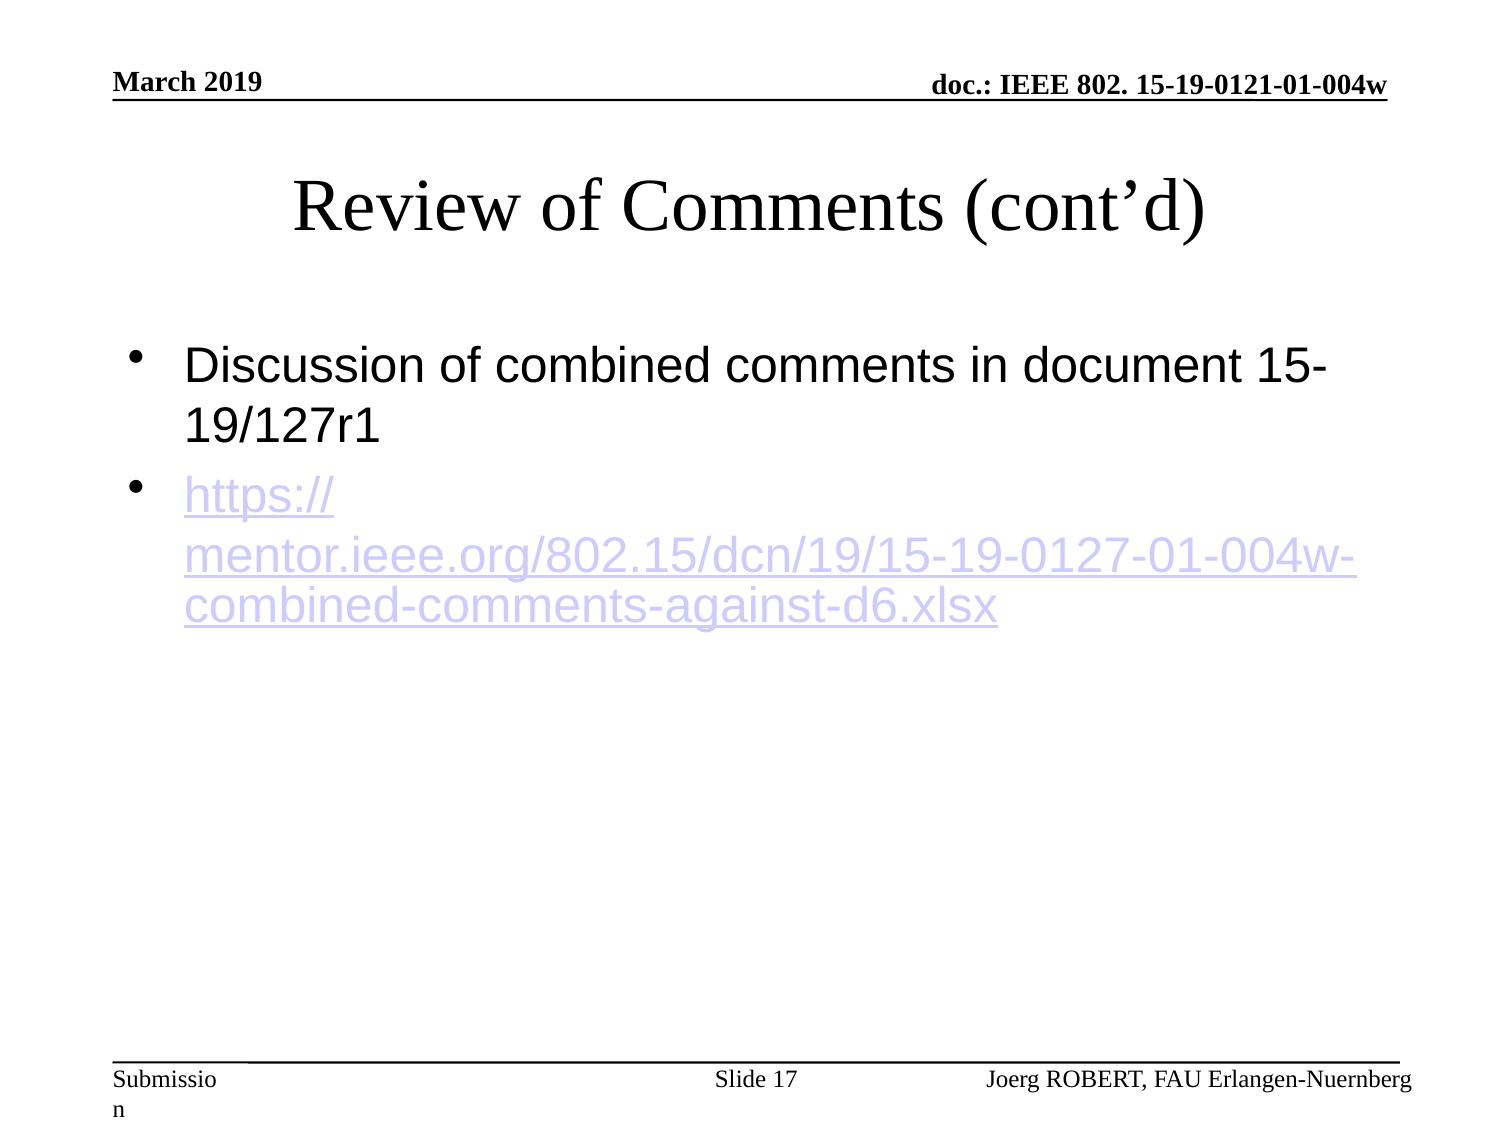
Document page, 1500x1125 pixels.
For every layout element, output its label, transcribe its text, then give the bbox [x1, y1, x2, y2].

title Review of Comments (cont’d) [112, 112, 1388, 288]
slide_number Slide 17 [712, 1062, 800, 1093]
footer Joerg ROBERT, FAU Erlangen-Nuernberg [900, 1062, 1413, 1093]
list Discussion of combined comments in document 15-19/127r1 https://mentor.ieee.org/802.15/dcn/19/15-19-0127-01-004w-combined-comments-against-d6.xlsx [112, 324, 1388, 1000]
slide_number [112, 62, 375, 98]
